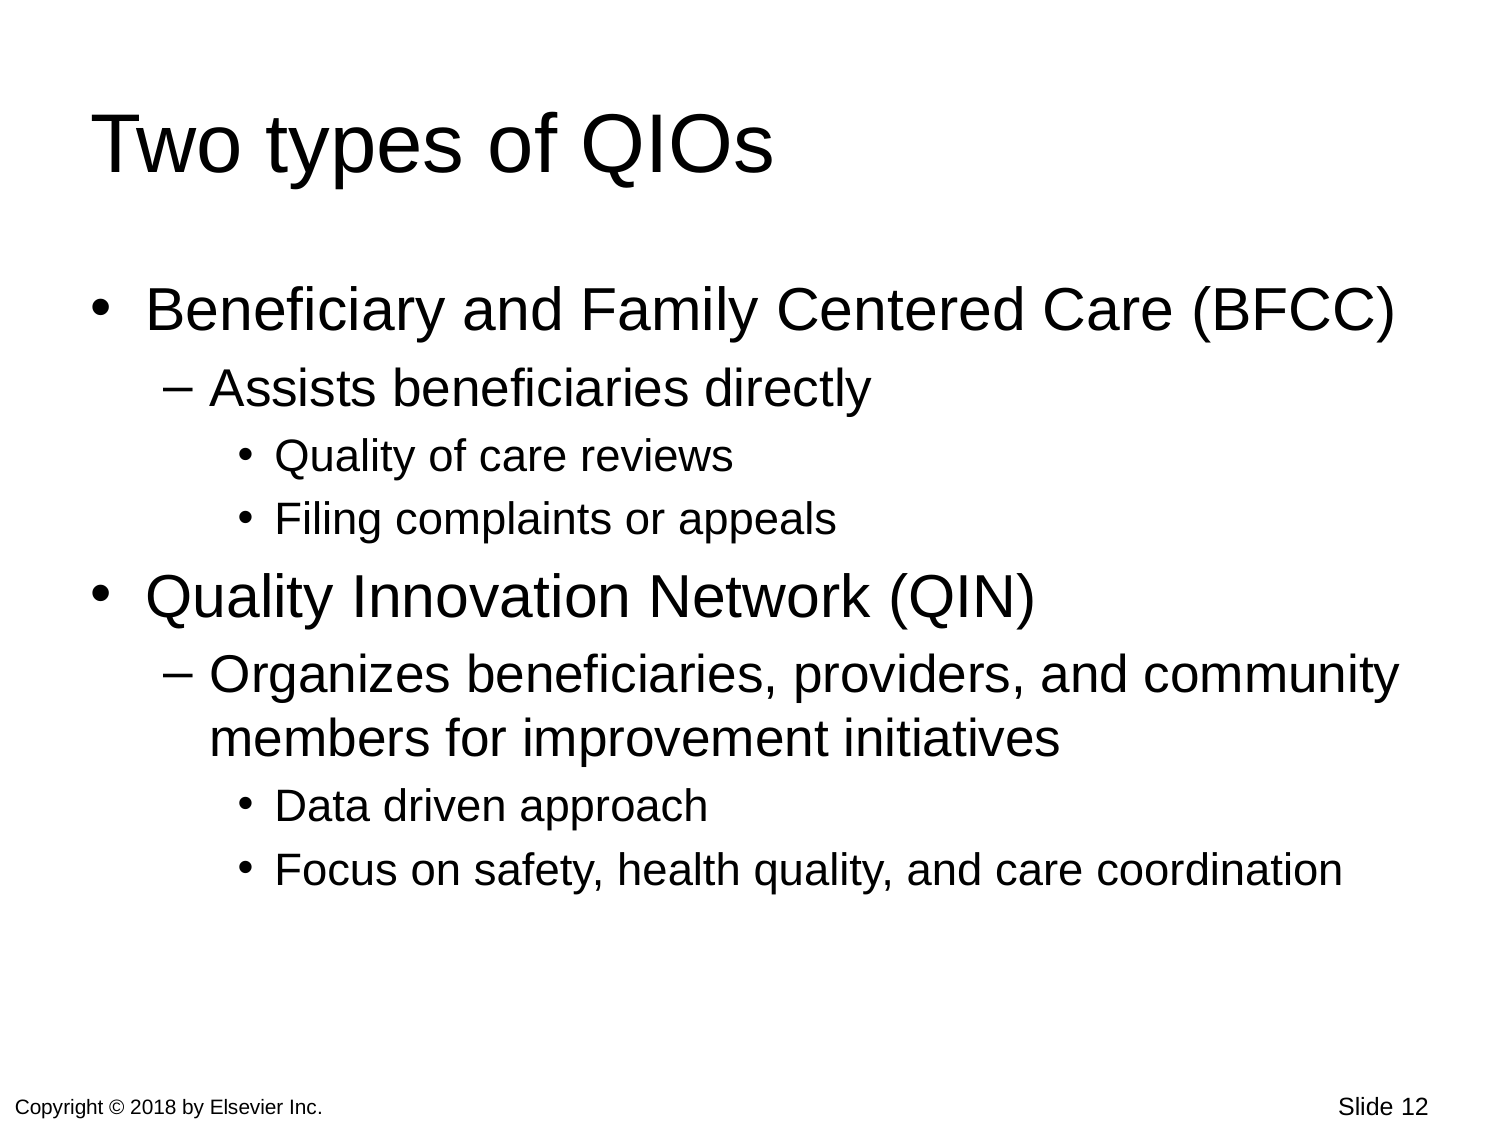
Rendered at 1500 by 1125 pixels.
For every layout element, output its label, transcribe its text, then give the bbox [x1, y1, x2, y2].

list Beneficiary and Family Centered Care (BFCC) Assists beneficiaries directly Quality of care reviews Filing complaints or appeals Quality Innovation Network (QIN) Organizes beneficiaries, providers, and community members for improvement initiatives Data driven approach Focus on safety, health quality, and care coordination [75, 262, 1425, 1005]
title Two types of QIOs [75, 47, 1404, 232]
